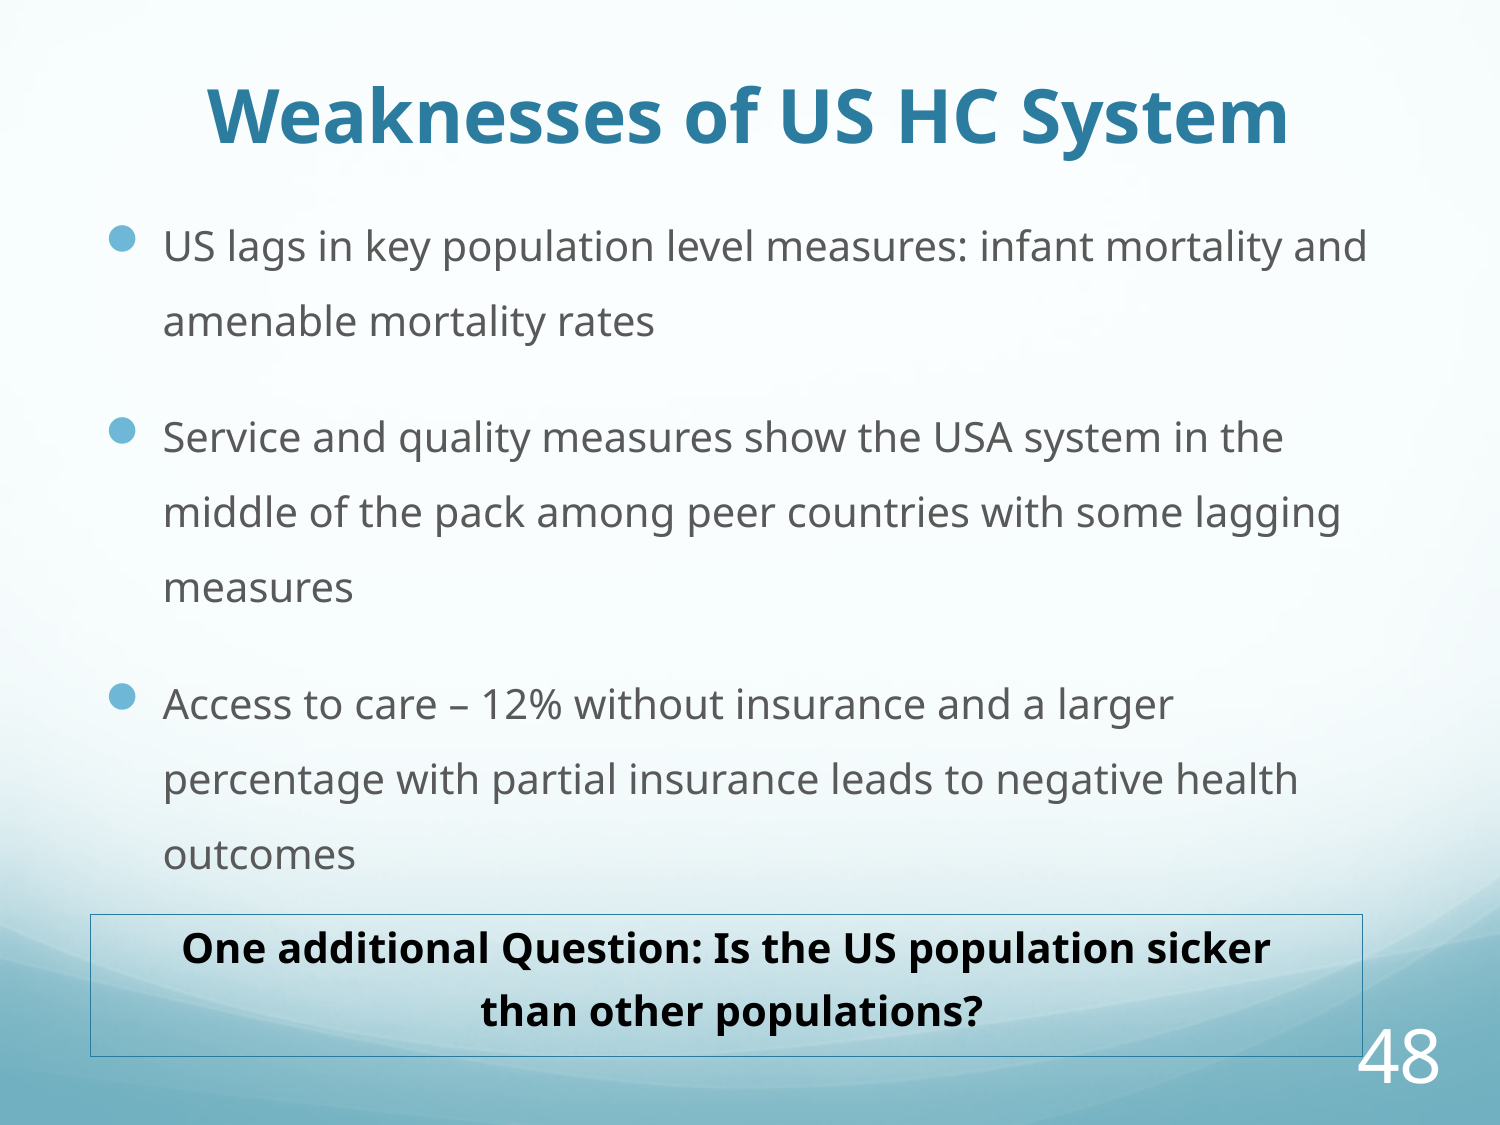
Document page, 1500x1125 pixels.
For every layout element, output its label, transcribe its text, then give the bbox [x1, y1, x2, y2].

title Weaknesses of US HC System [90, 7, 1410, 167]
slide_number 48 [1295, 1029, 1459, 1090]
text_box One additional Question: Is the US population sicker than other populations? [90, 914, 1363, 1057]
list US lags in key population level measures: infant mortality and amenable mortality rates Service and quality measures show the USA system in the middle of the pack among peer countries with some lagging measures Access to care – 12% without insurance and a larger percentage with partial insurance leads to negative health outcomes [90, 187, 1410, 763]
